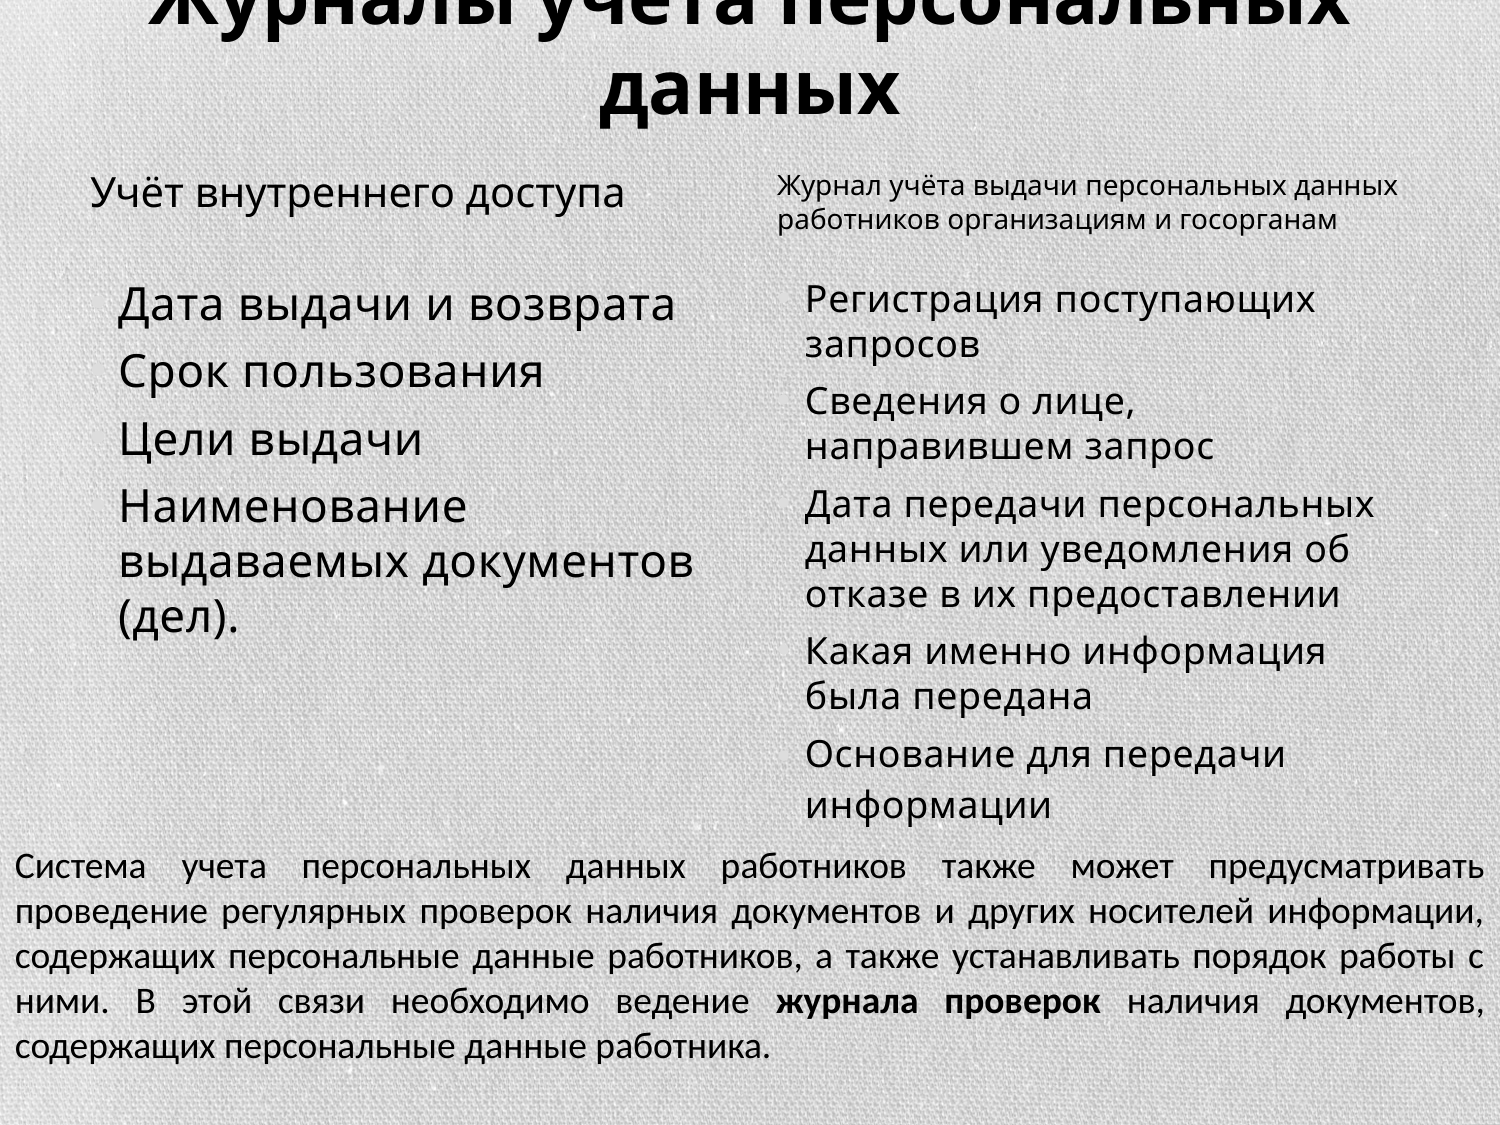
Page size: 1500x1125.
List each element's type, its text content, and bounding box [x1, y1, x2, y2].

title Журналы учета персональных данных [74, 0, 1426, 138]
text_box Система учета персональных данных работников также может предусматривать проведение регулярных проверок наличия документов и других носителей информации, содержащих персональные данные работников, а также устанавливать порядок работы с ними. В этой связи необходимо ведение журнала проверок наличия документов, содержащих персональные данные работника. [0, 834, 1500, 1074]
list Регистрация поступающих запросов Сведения о лице, направившем запрос Дата передачи персональных данных или уведомления об отказе в их предоставлении Какая именно информация была передана Основание для передачи информации [761, 267, 1425, 834]
list Журнал учёта выдачи персональных данных работников организациям и госорганам [761, 148, 1425, 254]
list Дата выдачи и возврата Срок пользования Цели выдачи Наименование выдаваемых документов (дел). [75, 267, 738, 834]
list Учёт внутреннего доступа [75, 138, 738, 244]
